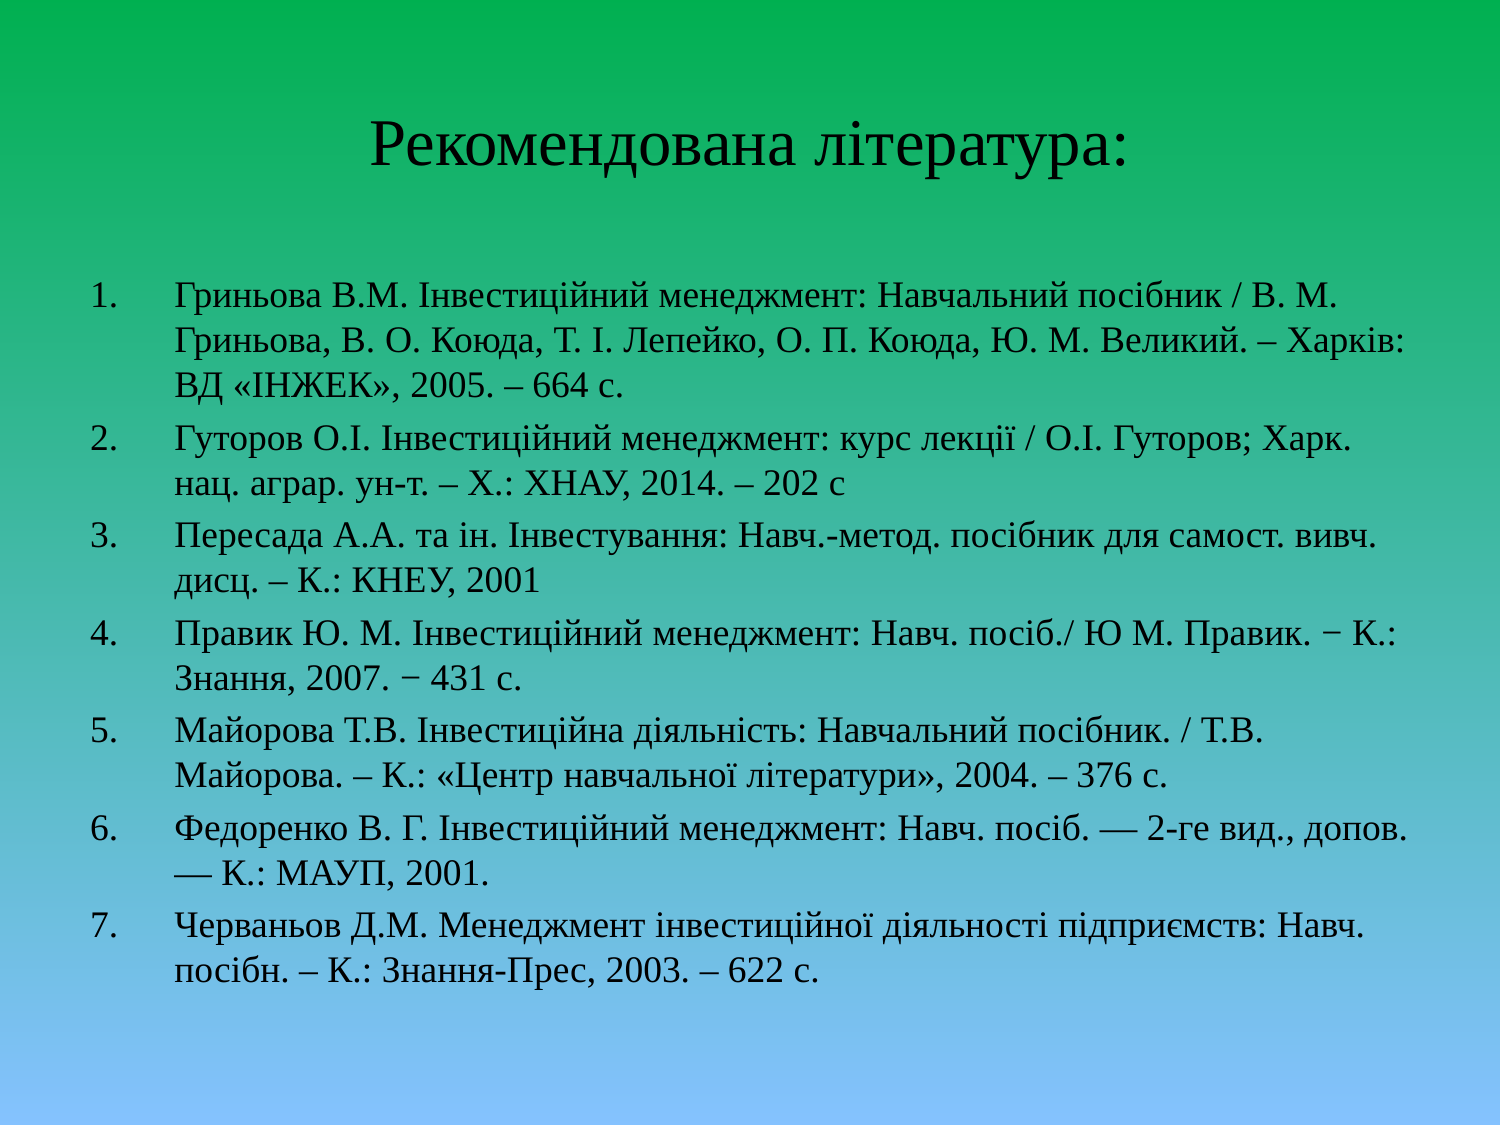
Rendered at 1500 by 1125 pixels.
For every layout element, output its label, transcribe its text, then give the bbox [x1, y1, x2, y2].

title Рекомендована література: [75, 45, 1425, 233]
list Гриньова В.М. Інвестиційний менеджмент: Навчальний посібник / В. М. Гриньова, В. О. Коюда, Т. І. Лепейко, О. П. Коюда, Ю. М. Великий. – Харків: ВД «ІНЖЕК», 2005. – 664 с. Гуторов О.І. Інвестиційний менеджмент: курс лекції / О.І. Гуторов; Харк. нац. аграр. ун-т. – Х.: ХНАУ, 2014. – 202 с Пересада А.А. та ін. Інвестування: Навч.-метод. посібник для самост. вивч. дисц. – К.: КНЕУ, 2001 Правик Ю. М. Інвестиційний менеджмент: Навч. посіб./ Ю М. Правик. − К.: Знання, 2007. − 431 с. Майорова Т.В. Інвестиційна діяльність: Навчальний посібник. / Т.В. Майорова. – К.: «Центр навчальної літератури», 2004. – 376 с. Федоренко В. Г. Інвестиційний менеджмент: Навч. посіб. — 2-ге вид., допов. — К.: МАУП, 2001. Черваньов Д.М. Менеджмент інвестиційної діяльності підприємств: Навч. посібн. – К.: Знання-Прес, 2003. – 622 с. [75, 262, 1425, 1005]
